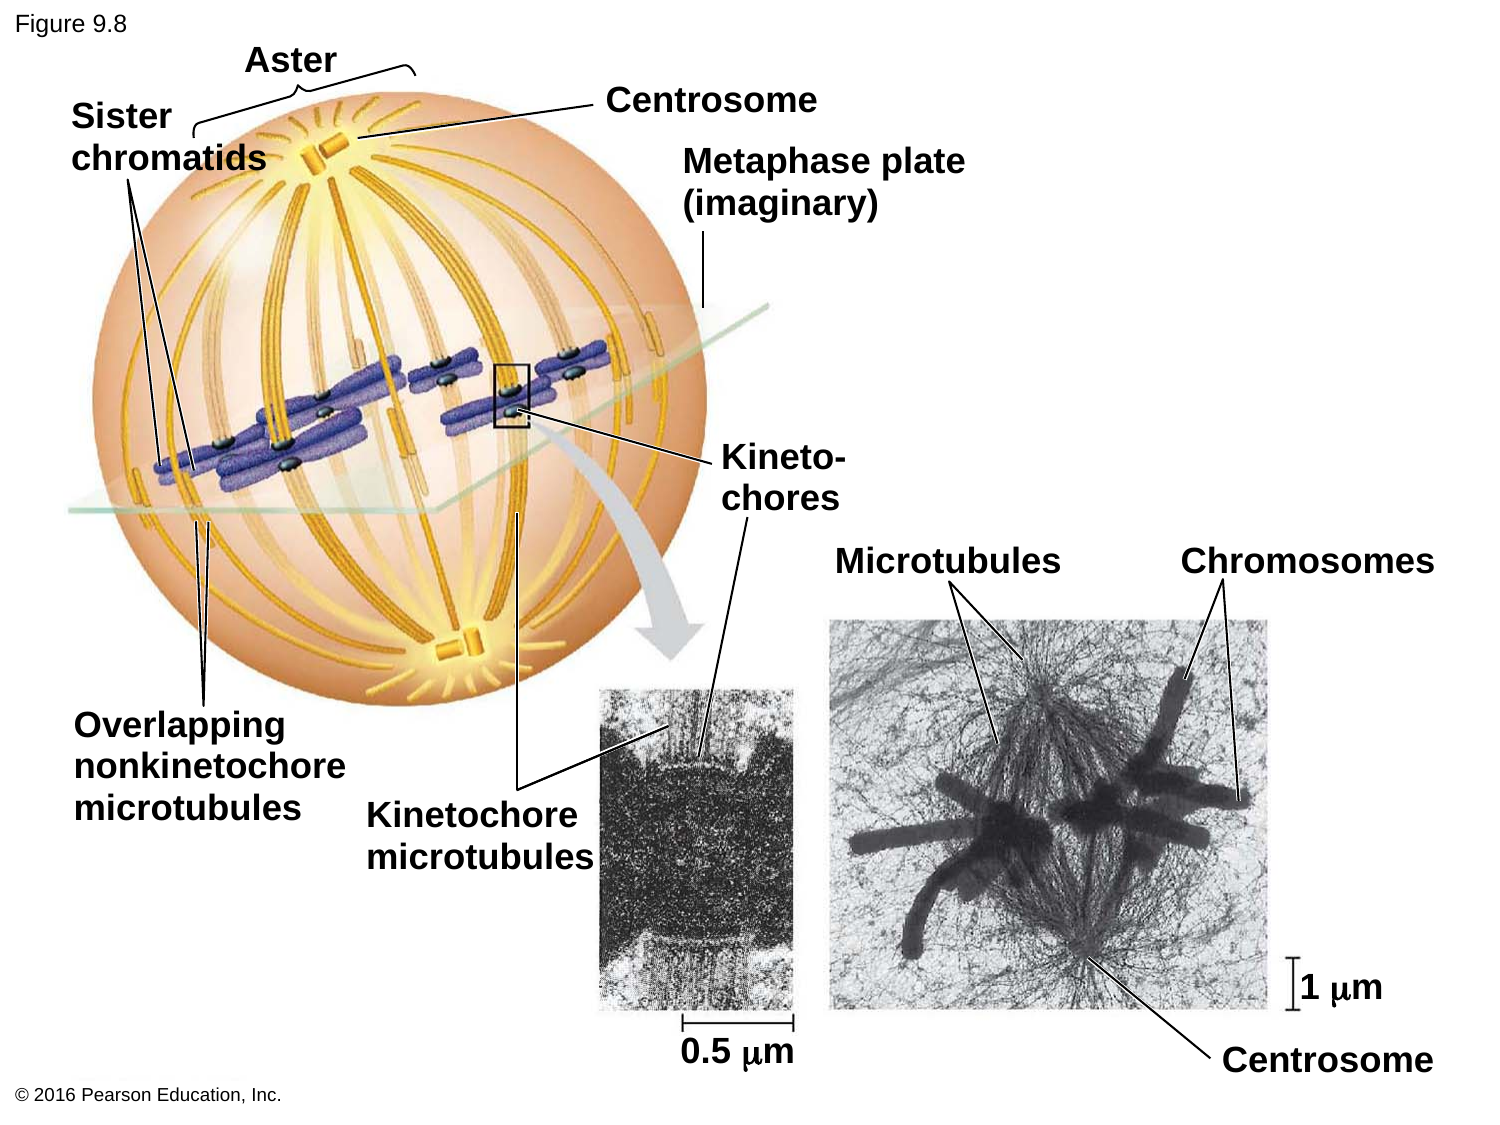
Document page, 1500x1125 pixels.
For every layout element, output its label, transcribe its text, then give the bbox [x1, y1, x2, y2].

title Figure 9.8 [0, 0, 435, 62]
footer © 2016 Pearson Education, Inc. [0, 1063, 507, 1124]
text_box Aster [244, 38, 338, 42]
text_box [515, 511, 670, 792]
picture [62, 43, 1438, 1082]
